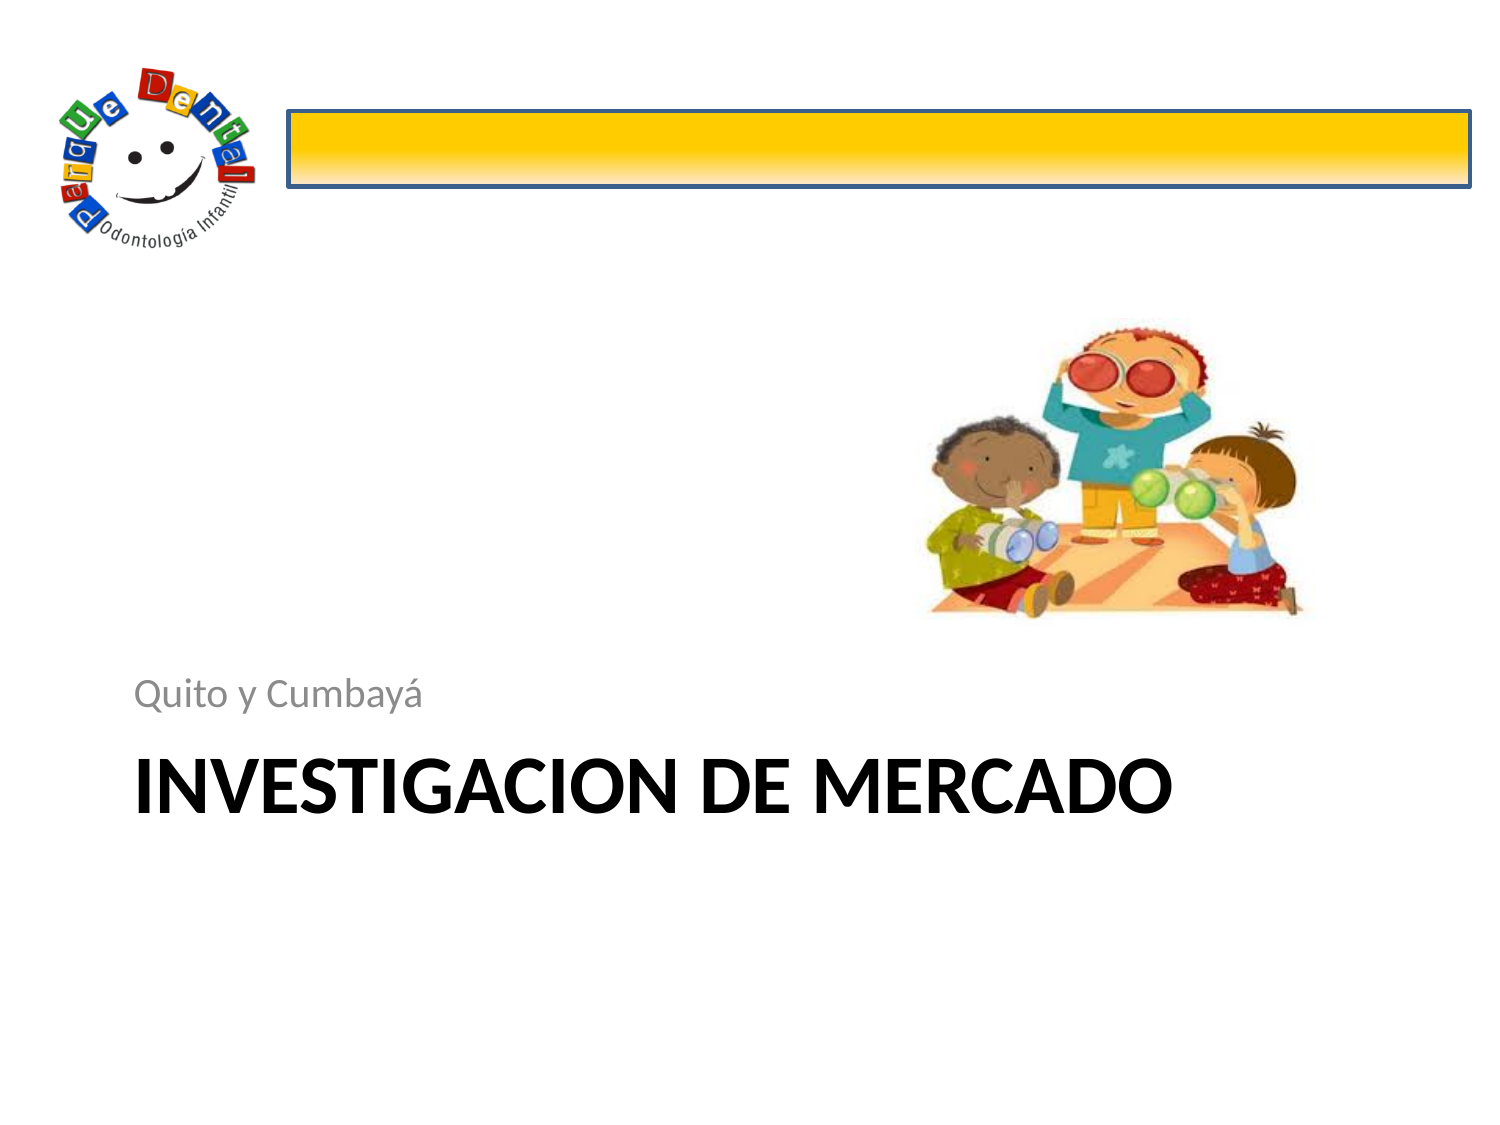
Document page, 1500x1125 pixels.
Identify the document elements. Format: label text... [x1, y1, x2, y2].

picture [53, 66, 258, 251]
title INVESTIGACION DE MERCADO [118, 723, 1394, 947]
picture [915, 318, 1316, 627]
list Quito y Cumbayá [118, 476, 1394, 723]
